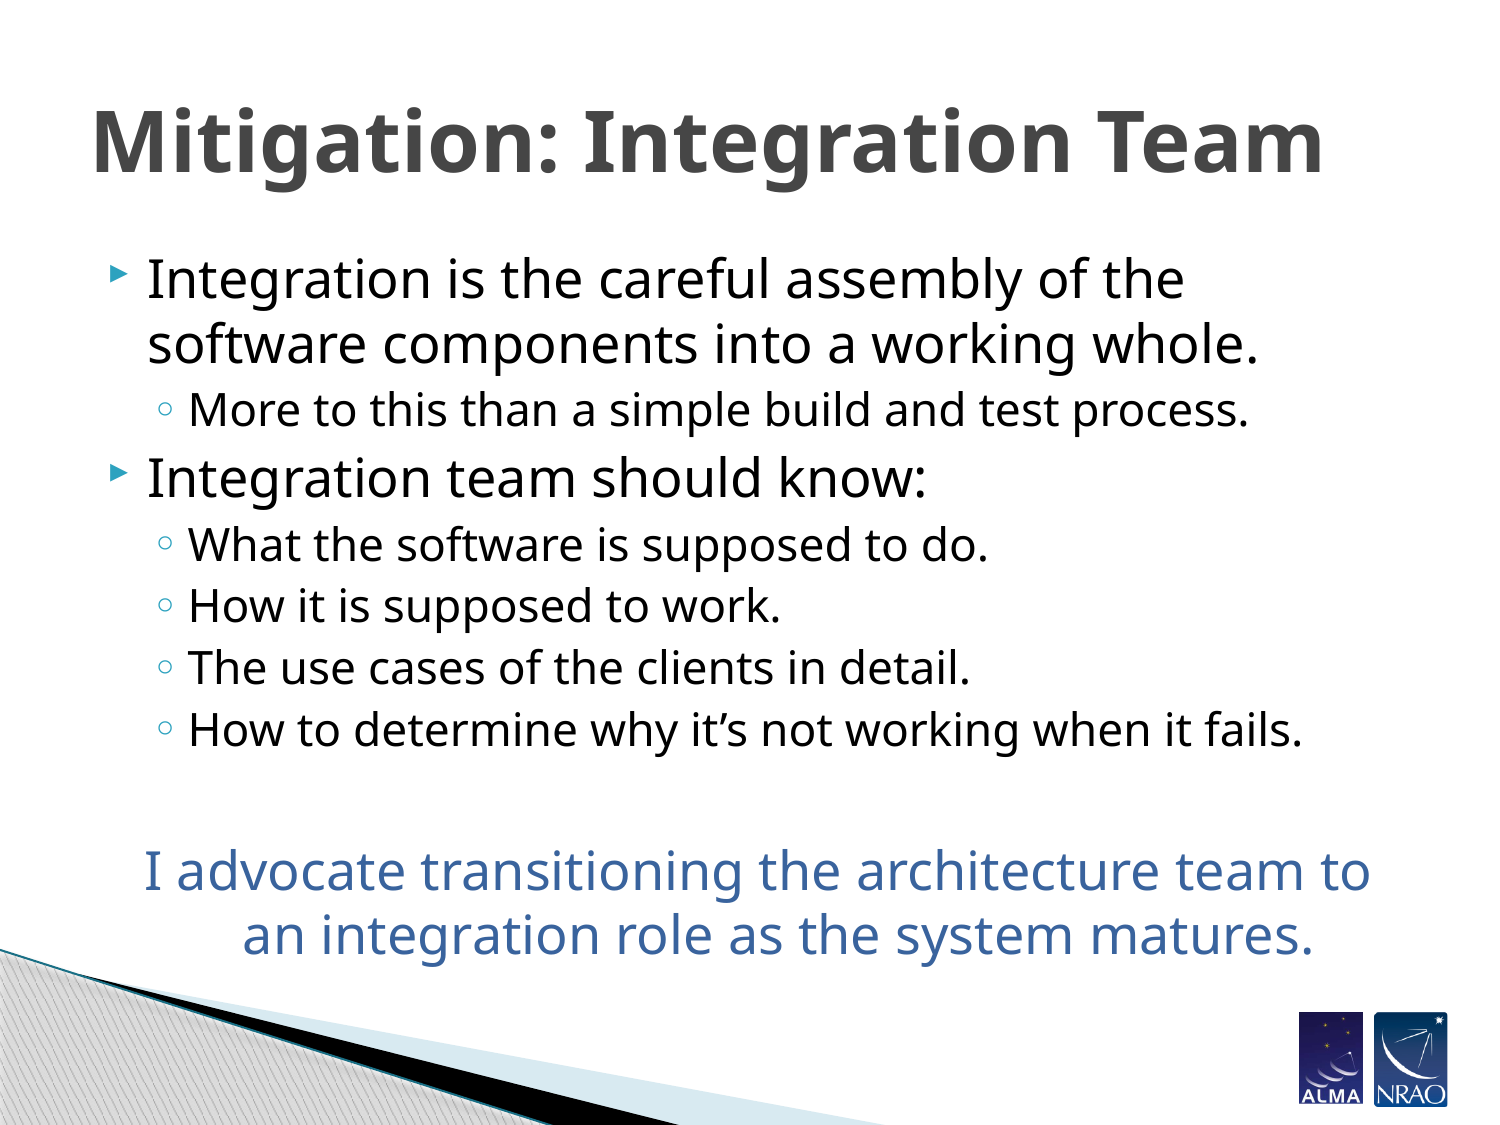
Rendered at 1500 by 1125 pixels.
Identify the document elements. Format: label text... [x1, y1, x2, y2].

picture [1299, 1012, 1363, 1104]
list Integration is the careful assembly of the software components into a working whole. More to this than a simple build and test process. Integration team should know: What the software is supposed to do. How it is supposed to work. The use cases of the clients in detail. How to determine why it’s not working when it fails. I advocate transitioning the architecture team to an integration role as the system matures. [75, 237, 1425, 980]
picture [1374, 1012, 1448, 1107]
title Mitigation: Integration Team [75, 45, 1425, 233]
